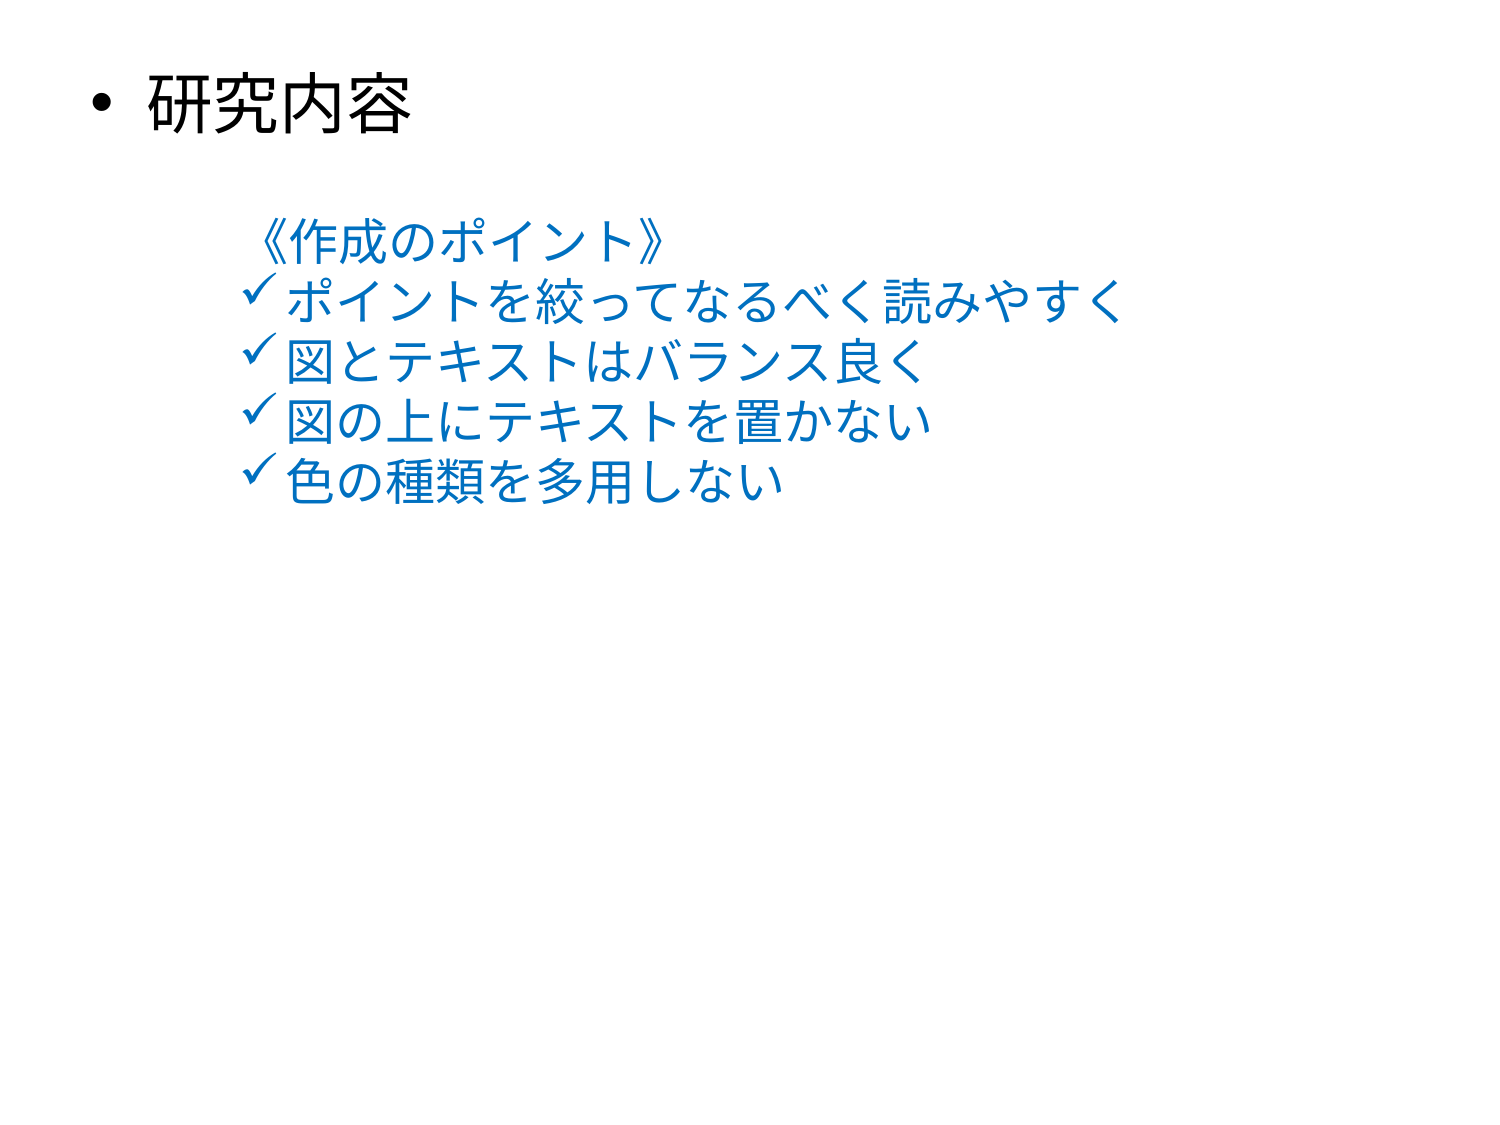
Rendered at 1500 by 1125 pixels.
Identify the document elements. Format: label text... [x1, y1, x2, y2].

list 研究内容 [75, 54, 1425, 1066]
text_box 《作成のポイント》 ポイントを絞ってなるべく読みやすく 図とテキストはバランス良く 図の上にテキストを置かない 色の種類を多用しない [223, 202, 1296, 518]
